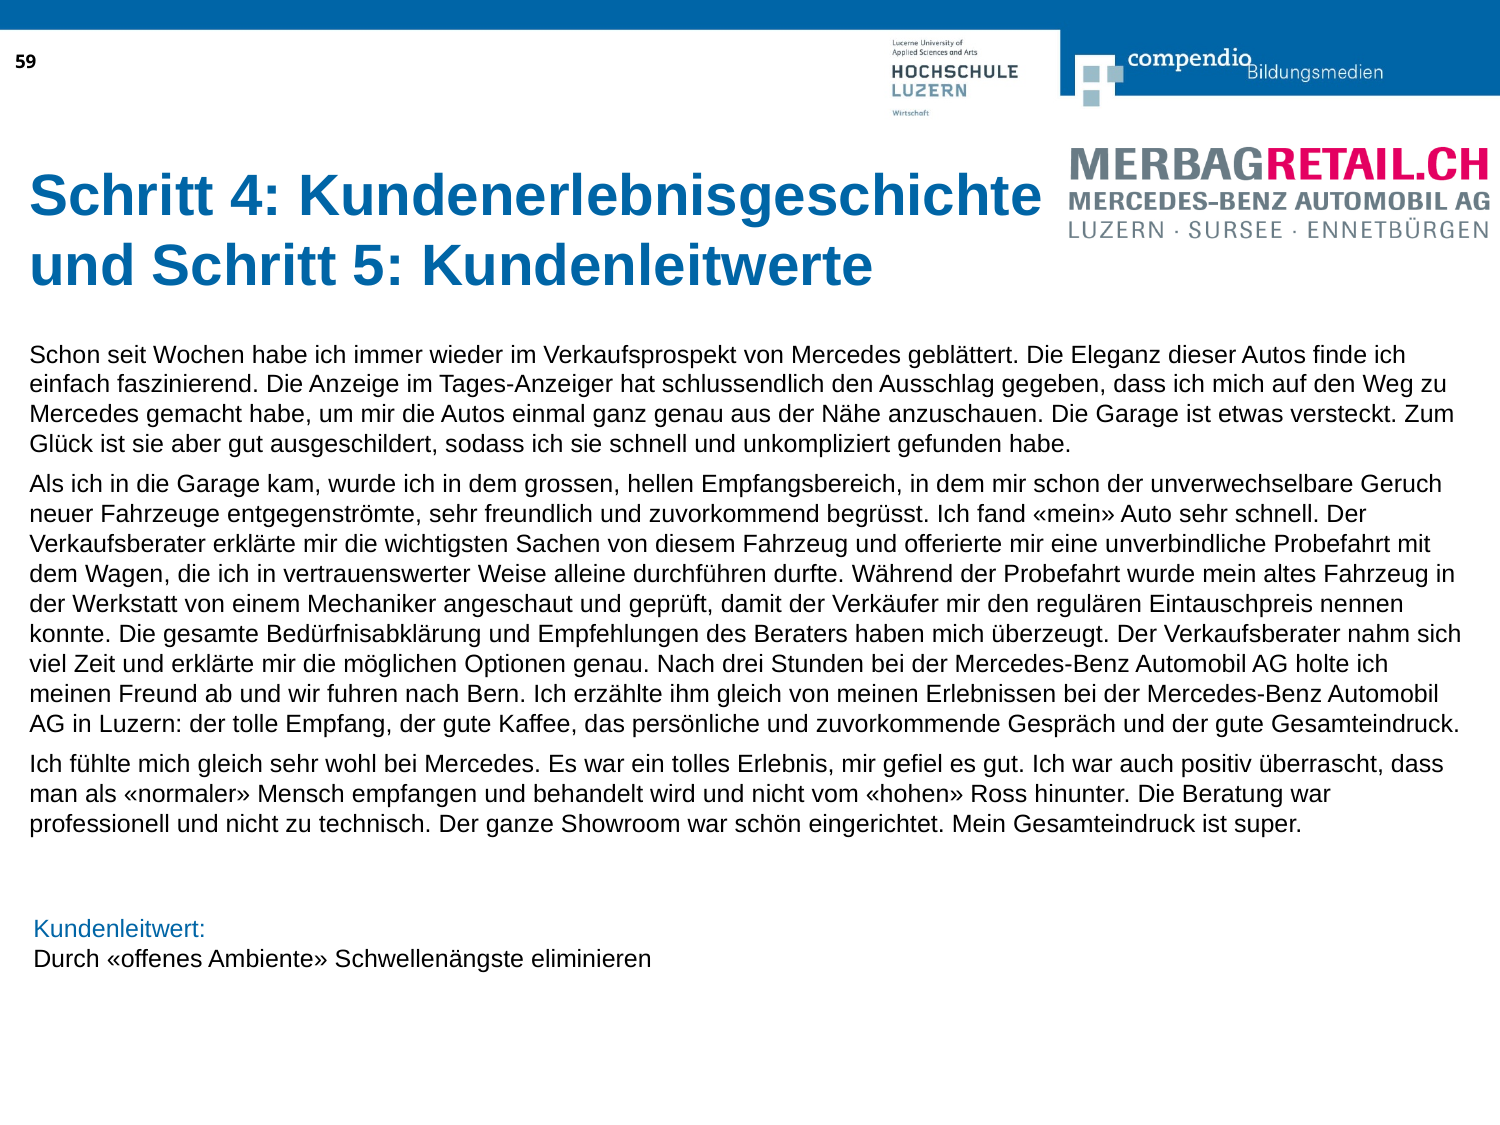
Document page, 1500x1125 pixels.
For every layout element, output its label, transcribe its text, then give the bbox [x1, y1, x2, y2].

list Schon seit Wochen habe ich immer wieder im Verkaufsprospekt von Mercedes geblättert. Die Eleganz dieser Autos finde ich einfach faszinierend. Die Anzeige im Tages-Anzeiger hat schlussendlich den Ausschlag gegeben, dass ich mich auf den Weg zu Mercedes gemacht habe, um mir die Autos einmal ganz genau aus der Nähe anzuschauen. Die Garage ist etwas versteckt. Zum Glück ist sie aber gut ausgeschildert, sodass ich sie schnell und unkompliziert gefunden habe. Als ich in die Garage kam, wurde ich in dem grossen, hellen Empfangsbereich, in dem mir schon der unverwechselbare Geruch neuer Fahrzeuge entgegenströmte, sehr freundlich und zuvorkommend begrüsst. Ich fand «mein» Auto sehr schnell. Der Verkaufsberater erklärte mir die wichtigsten Sachen von diesem Fahrzeug und offerierte mir eine unverbindliche Probefahrt mit dem Wagen, die ich in vertrauenswerter Weise alleine durchführen durfte. Während der Probefahrt wurde mein altes Fahrzeug in der Werkstatt von einem Mechaniker angeschaut und geprüft, damit der Verkäufer mir den regulären Eintauschpreis nennen konnte. Die gesamte Bedürfnisabklärung und Empfehlungen des Beraters haben mich überzeugt. Der Verkaufsberater nahm sich viel Zeit und erklärte mir die möglichen Optionen genau. Nach drei Stunden bei der Mercedes-Benz Automobil AG holte ich meinen Freund ab und wir fuhren nach Bern. Ich erzählte ihm gleich von meinen Erlebnissen bei der Mercedes-Benz Automobil AG in Luzern: der tolle Empfang, der gute Kaffee, das persönliche und zuvorkommende Gespräch und der gute Gesamteindruck. Ich fühlte mich gleich sehr wohl bei Mercedes. Es war ein tolles Erlebnis, mir gefiel es gut. Ich war auch positiv überrascht, dass man als «normaler» Mensch empfangen und behandelt wird und nicht vom «hohen» Ross hinunter. Die Beratung war professionell und nicht zu technisch. Der ganze Showroom war schön eingerichtet. Mein Gesamteindruck ist super. [29, 337, 1471, 859]
slide_number 59 [0, 42, 119, 114]
picture [0, 0, 1500, 1061]
title Schritt 4: Kundenerlebnisgeschichte und Schritt 5: Kundenleitwerte [29, 157, 1051, 244]
text_box Kundenleitwert: Durch «offenes Ambiente» Schwellenängste eliminieren [18, 905, 676, 1040]
